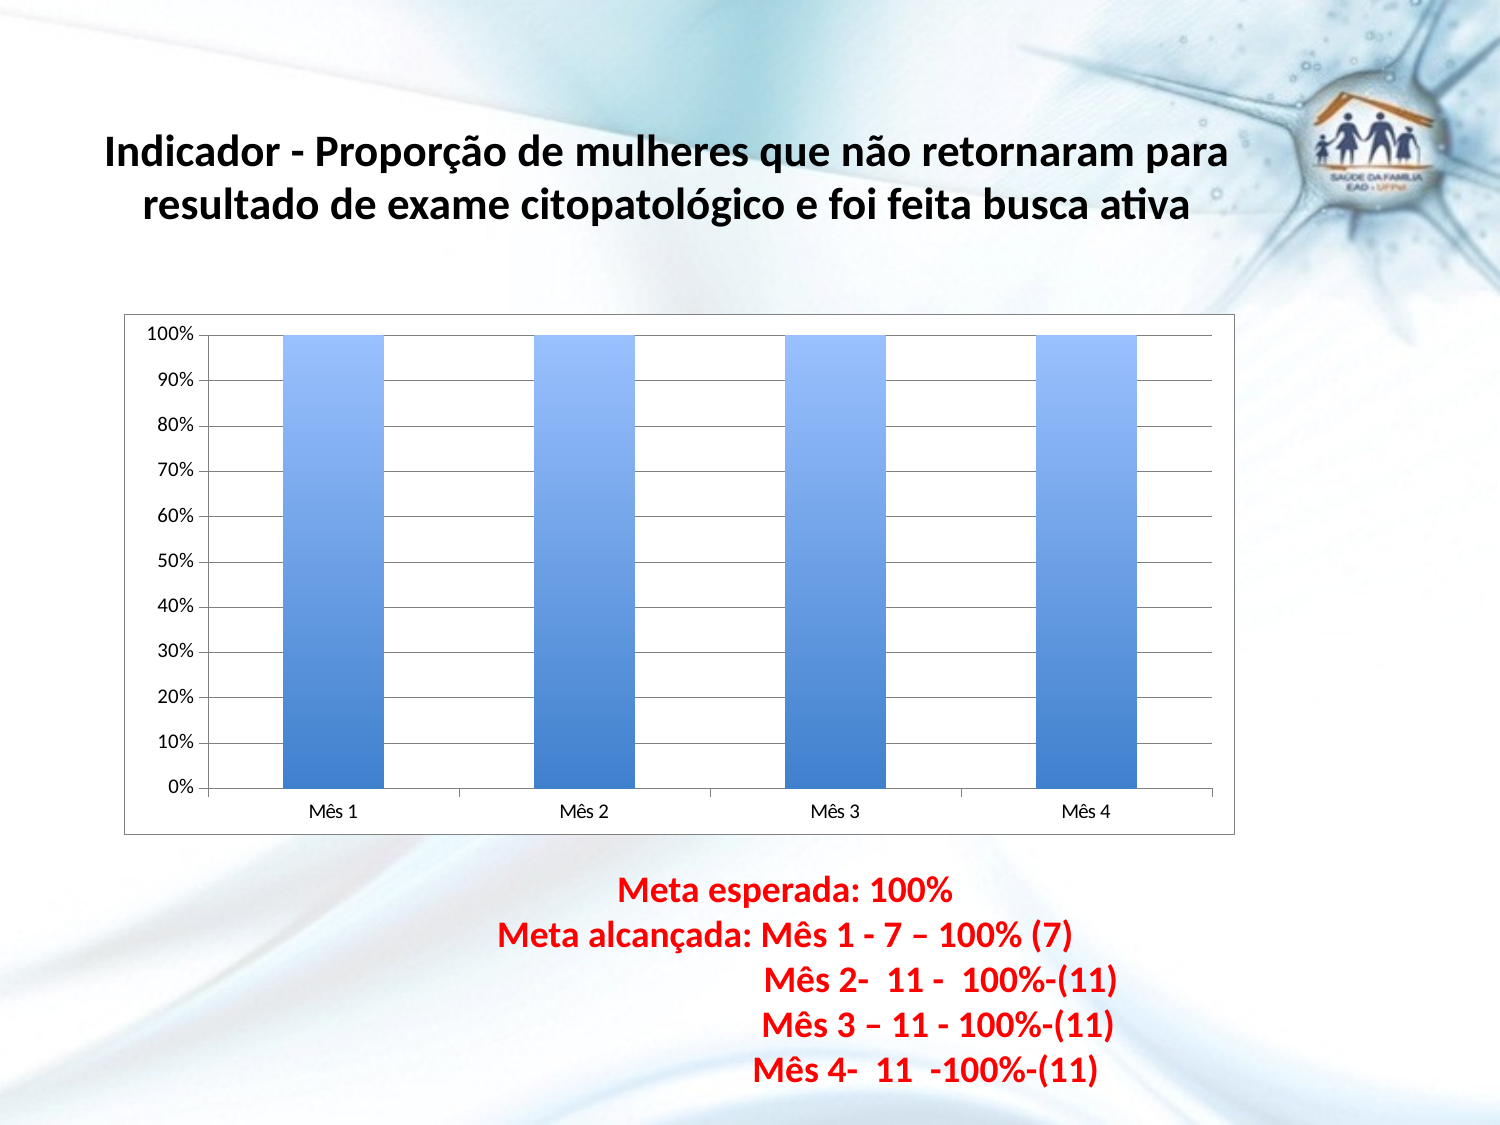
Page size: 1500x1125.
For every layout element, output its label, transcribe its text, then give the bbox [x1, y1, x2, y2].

picture [0, 0, 1500, 1125]
chart [123, 314, 1235, 835]
text_box Meta esperada: 100% Meta alcançada: Mês 1 - 7 – 100% (7) Mês 2- 11 - 100%-(11) Mês 3 – 11 - 100%-(11) Mês 4- 11 -100%-(11) [336, 857, 1235, 1125]
title Indicador - Proporção de mulheres que não retornaram para resultado de exame citopatológico e foi feita busca ativa [88, 113, 1247, 303]
